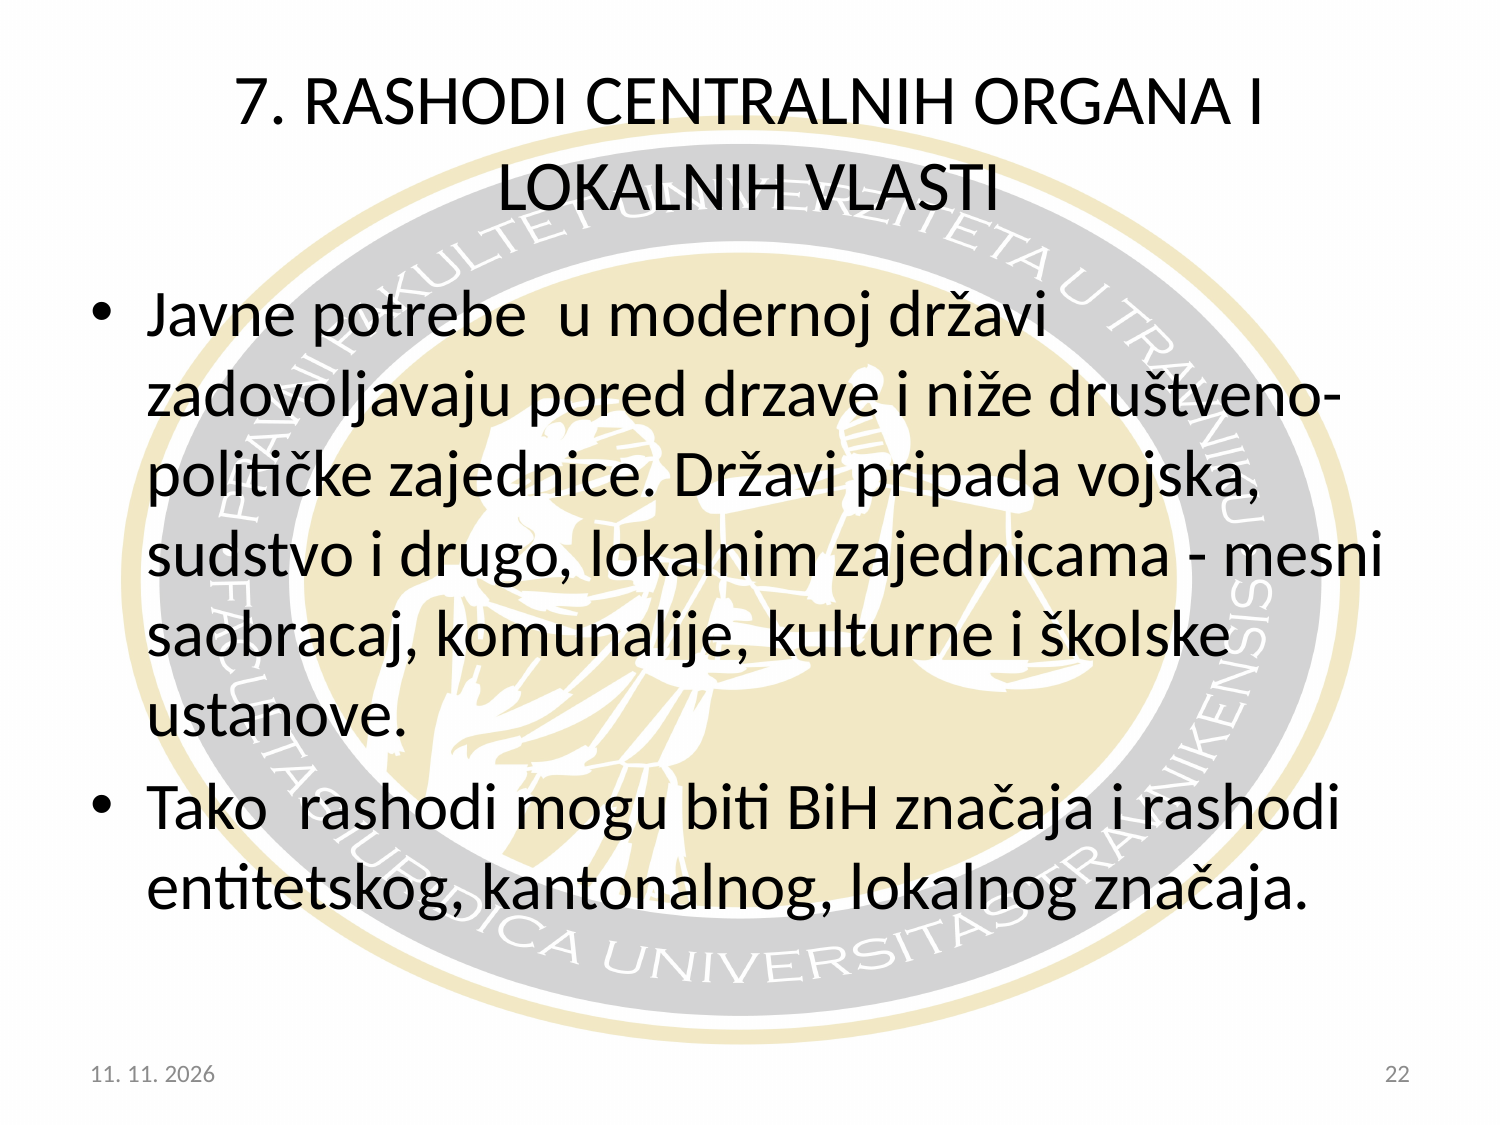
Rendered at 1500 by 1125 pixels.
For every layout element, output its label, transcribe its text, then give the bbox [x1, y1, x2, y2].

text_box 20.10.2017 [75, 1042, 425, 1103]
list Javne potrebe u modernoj državi zadovoljavaju pored drzave i niže društveno-političke zajednice. Državi pripada vojska, sudstvo i drugo, lokalnim zajednicama - mesni saobracaj, komunalije, kulturne i školske ustanove. Tako rashodi mogu biti BiH značaja i rashodi entitetskog, kantonalnog, lokalnog značaja. [74, 262, 1426, 1006]
text_box 22 [1074, 1042, 1425, 1103]
title 7. RASHODI CENTRALNIH ORGANA I LOKALNIH VLASTI [74, 44, 1426, 233]
